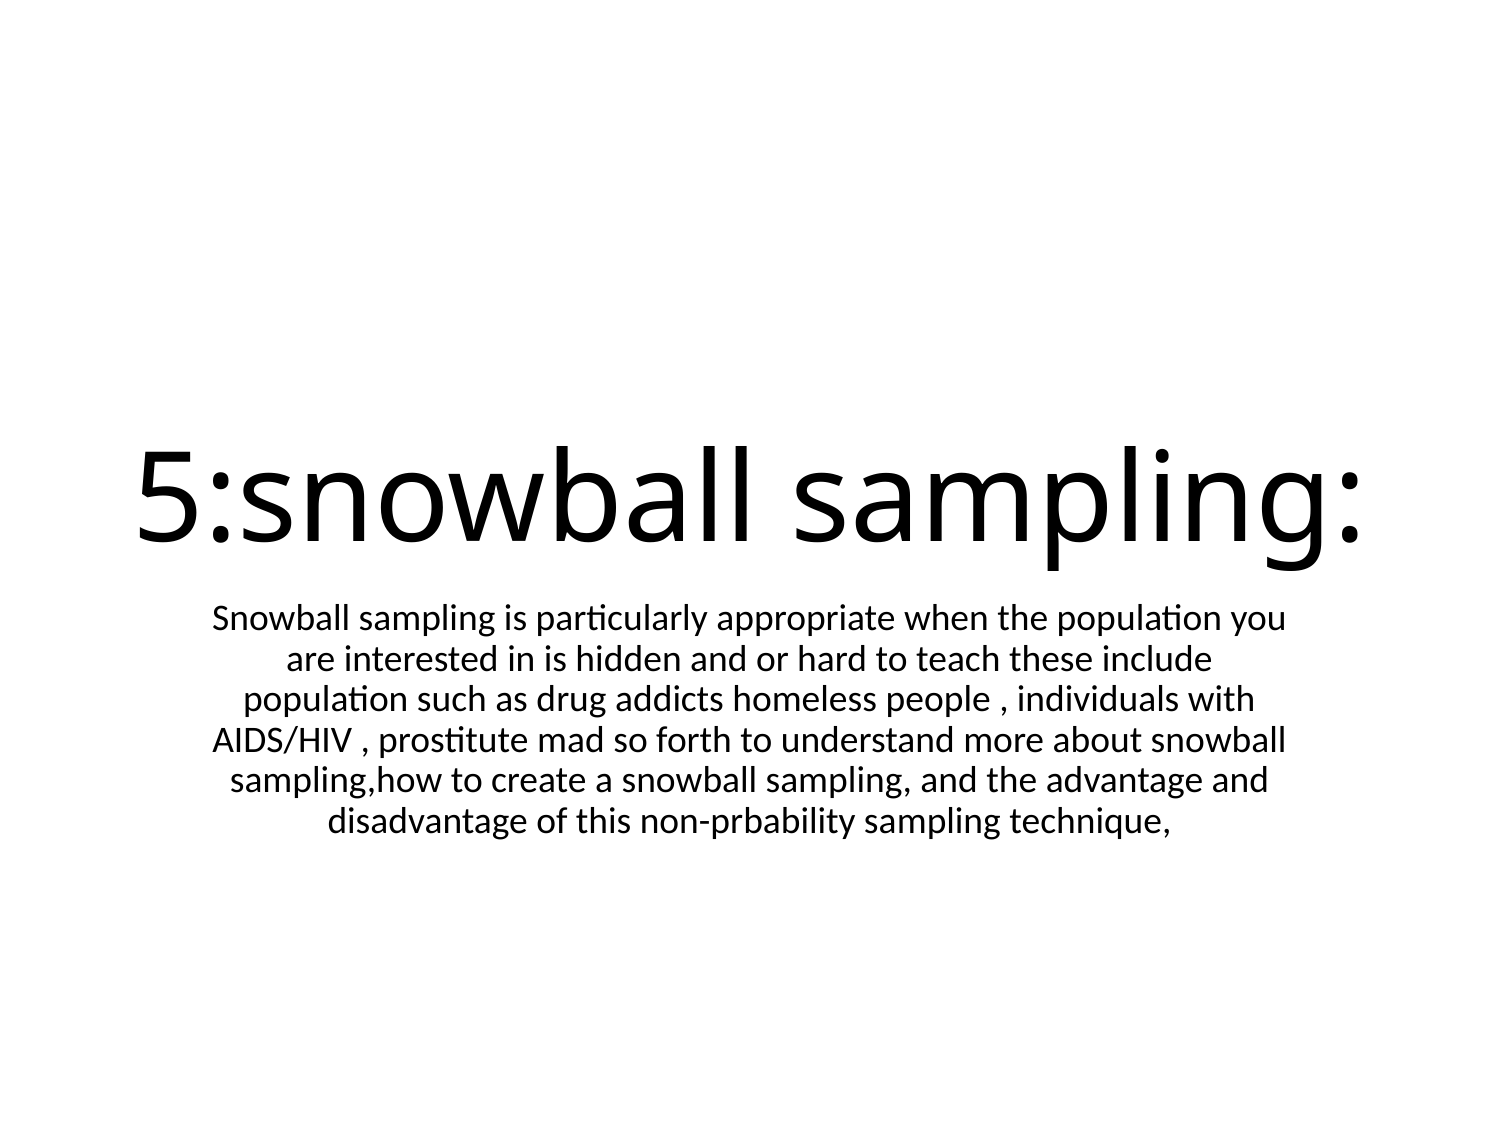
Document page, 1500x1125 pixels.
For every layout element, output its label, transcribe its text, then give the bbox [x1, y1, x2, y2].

title 5:snowball sampling: [112, 184, 1388, 576]
subtitle Snowball sampling is particularly appropriate when the population you are interested in is hidden and or hard to teach these include population such as drug addicts homeless people , individuals with AIDS/HIV , prostitute mad so forth to understand more about snowball sampling,how to create a snowball sampling, and the advantage and disadvantage of this non-prbability sampling technique, [187, 590, 1313, 863]
